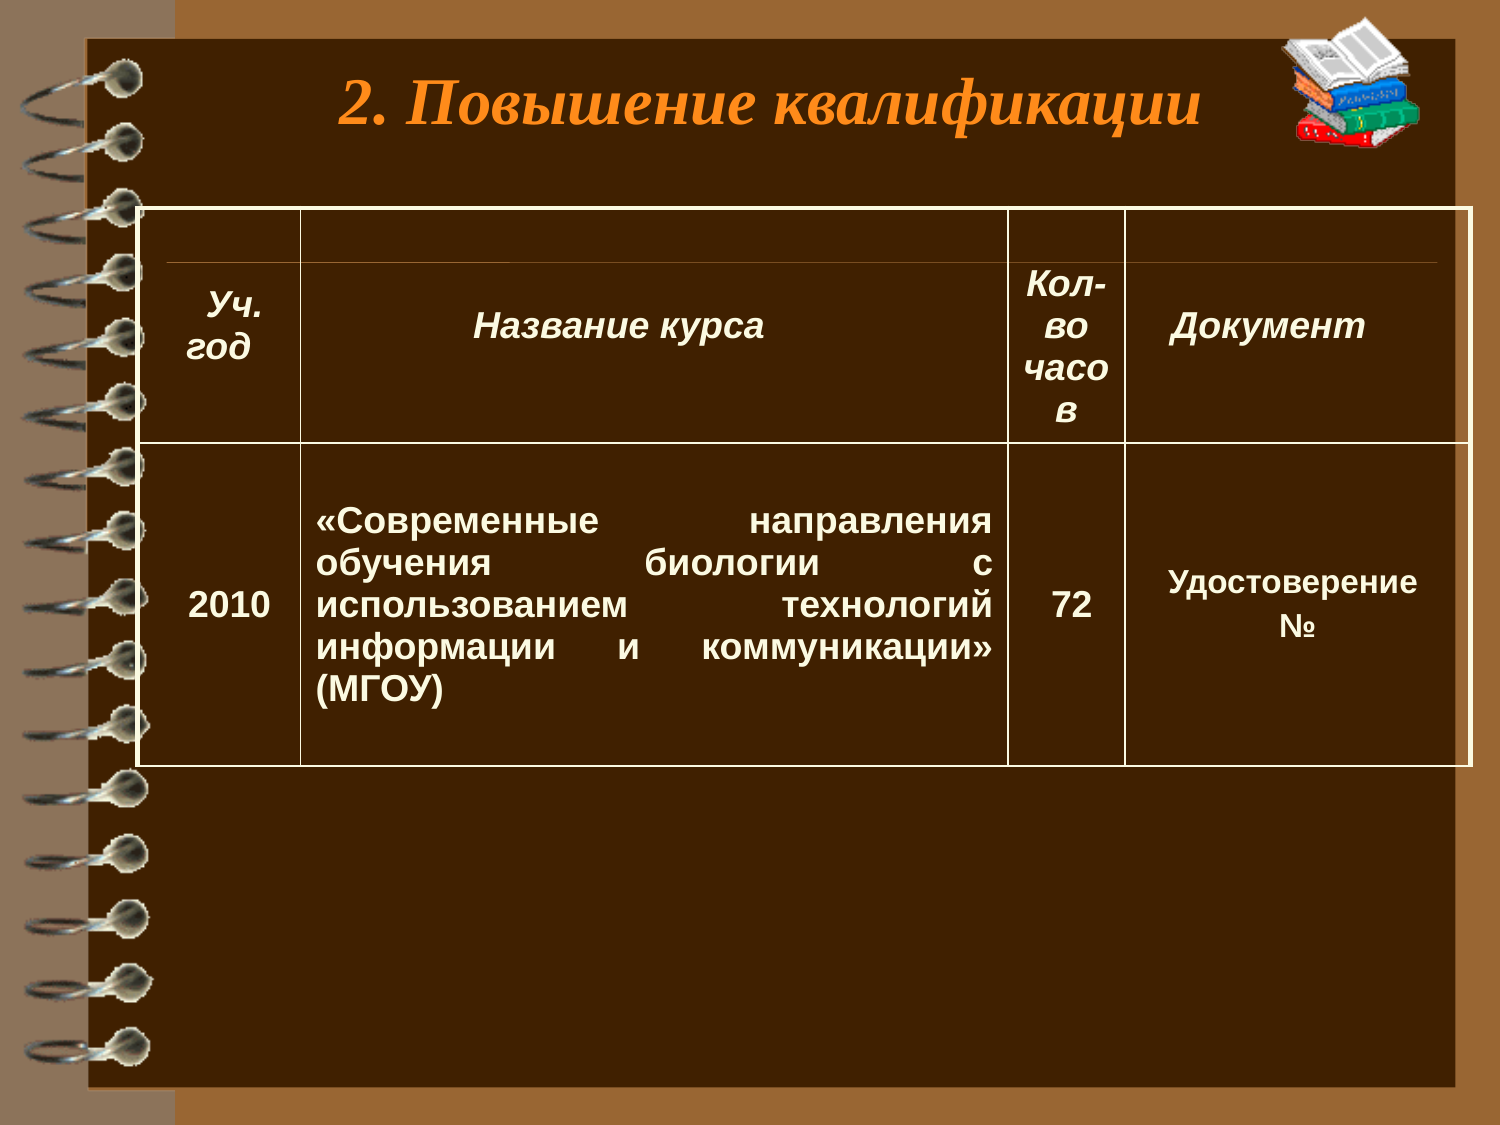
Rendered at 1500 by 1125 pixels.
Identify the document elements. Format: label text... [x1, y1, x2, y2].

table_cell «Современные направления обучения биологии с использованием технологий информации и коммуникации» (МГОУ) [301, 444, 1007, 765]
table_header Документ [1126, 210, 1468, 442]
table_cell 2010 [140, 444, 300, 765]
table_cell Удостоверение № [1126, 444, 1468, 765]
picture [0, 0, 175, 1125]
picture [1274, 0, 1426, 151]
table_header Кол-во часов [1009, 210, 1124, 442]
table_cell 72 [1009, 444, 1124, 765]
table_header Уч. год [140, 210, 300, 442]
table_header Название курса [301, 210, 1007, 442]
title 2. Повышение квалификации [324, 66, 1269, 130]
